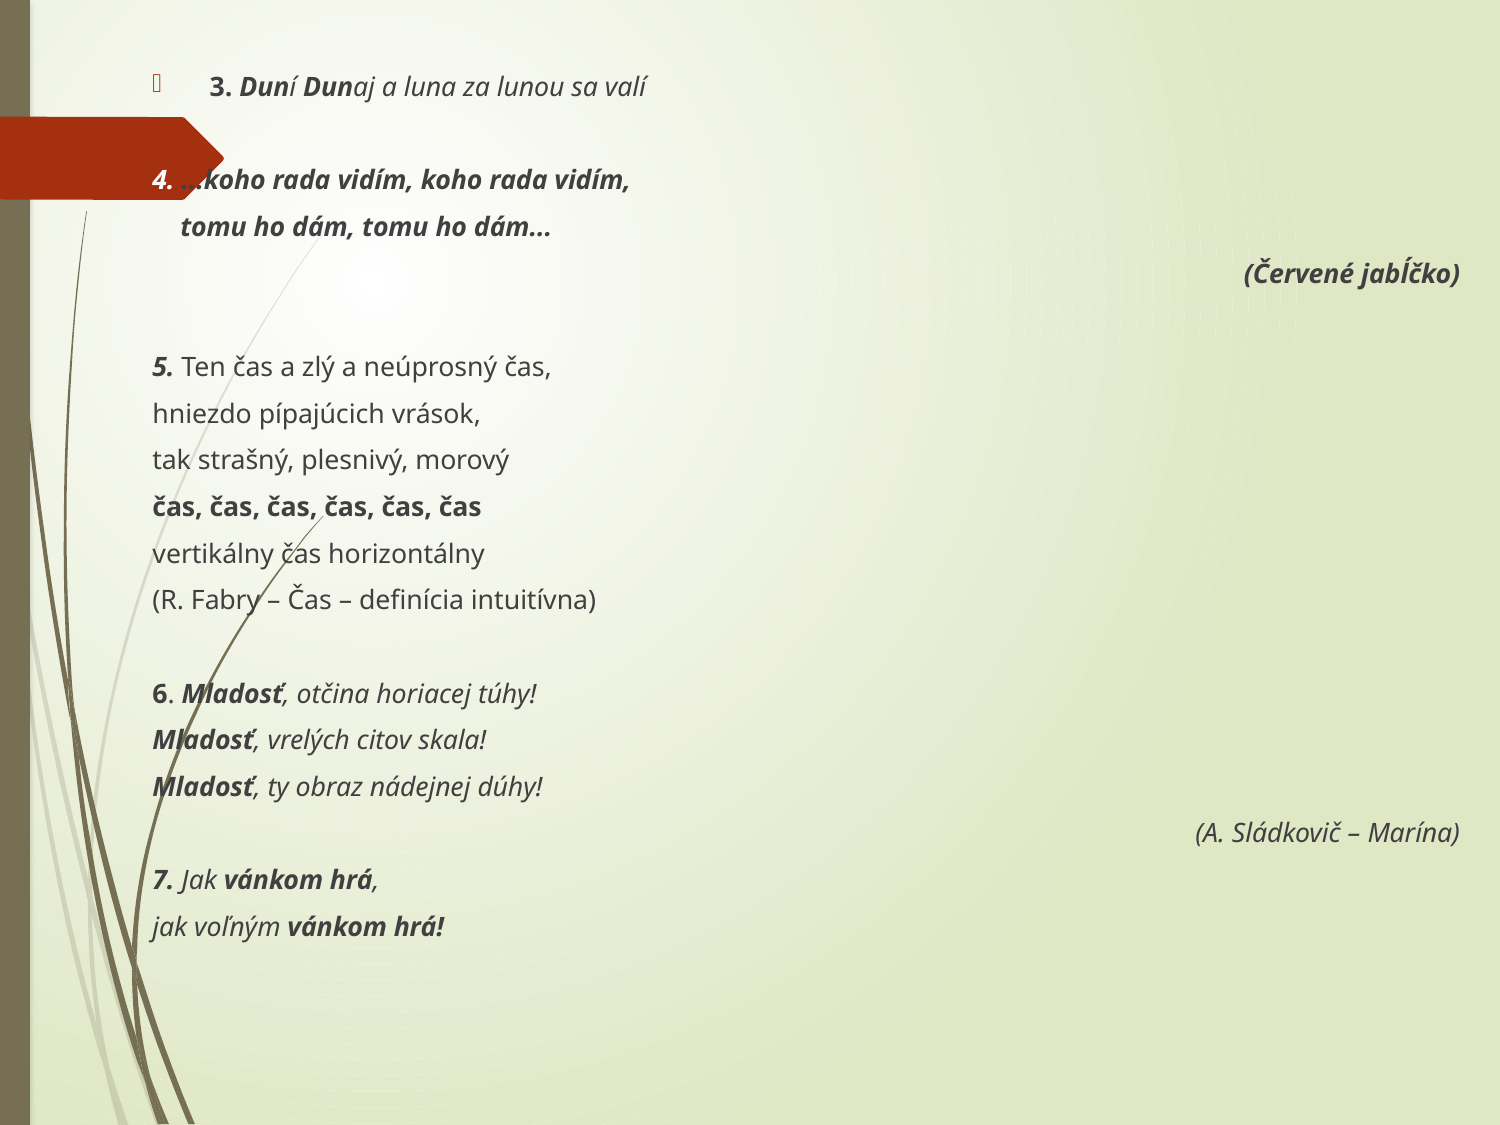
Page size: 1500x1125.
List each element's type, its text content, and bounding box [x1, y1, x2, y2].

list 3. Duní Dunaj a luna za lunou sa valí 4. ...koho rada vidím, koho rada vidím, tomu ho dám, tomu ho dám... (Červené jabĺčko) 5. Ten čas a zlý a neúprosný čas, hniezdo pípajúcich vrások, tak strašný, plesnivý, morový čas, čas, čas, čas, čas, čas vertikálny čas horizontálny (R. Fabry – Čas – definícia intuitívna) 6. Mladosť, otčina horiacej túhy! Mladosť, vrelých citov skala! Mladosť, ty obraz nádejnej dúhy! (A. Sládkovič – Marína) 7. Jak vánkom hrá, jak voľným vánkom hrá! [137, 62, 1475, 1100]
